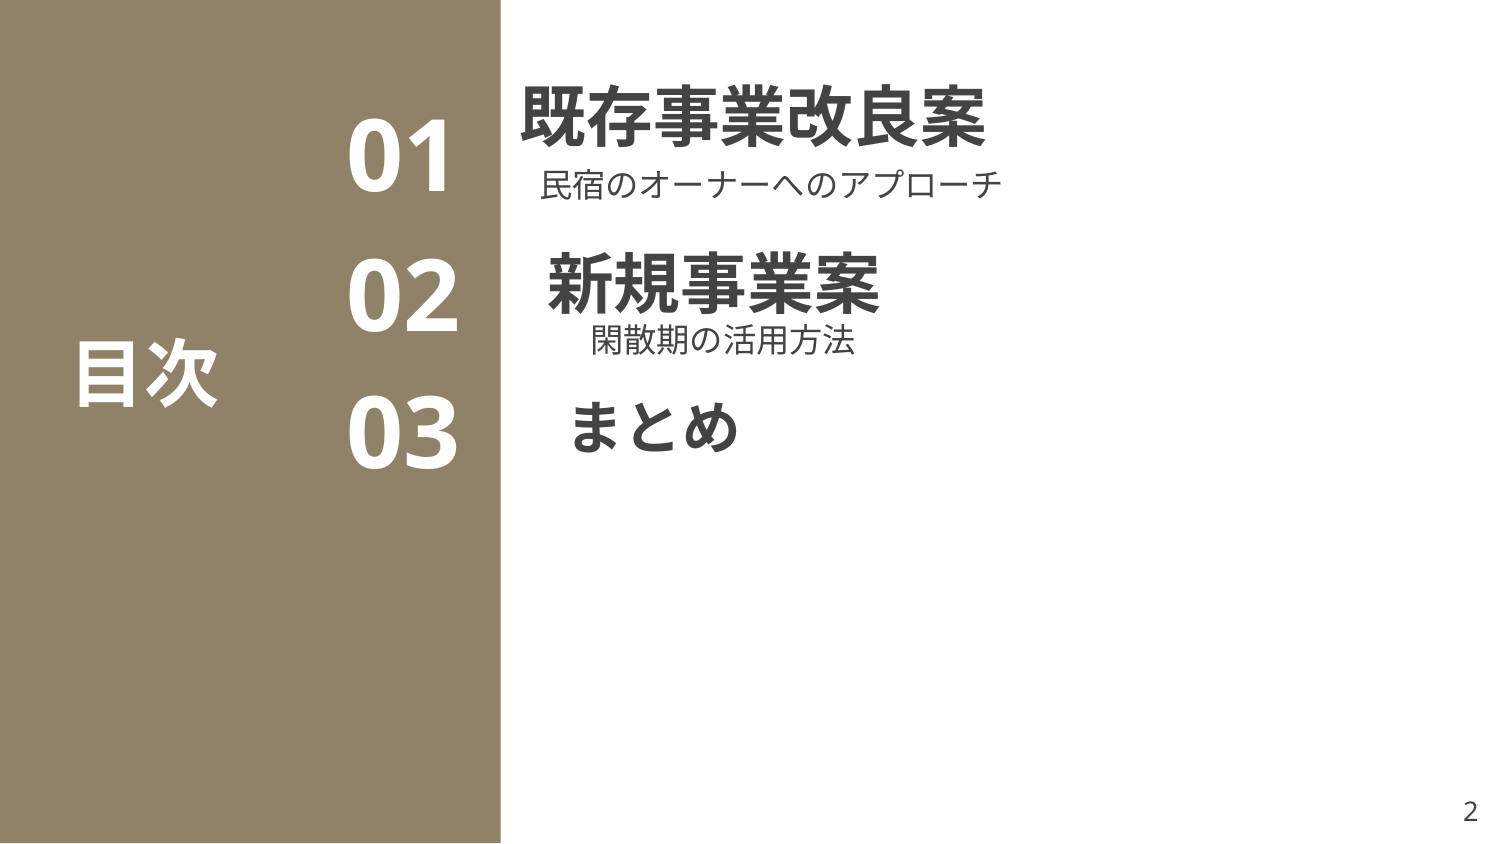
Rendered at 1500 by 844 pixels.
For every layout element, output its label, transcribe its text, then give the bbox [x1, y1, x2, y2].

subtitle 民宿のオーナーへのアプローチ [524, 149, 1073, 244]
subtitle 閑散期の活用方法 [575, 304, 875, 358]
text_box [0, 0, 501, 844]
title 02 [331, 244, 597, 339]
title 03 [331, 381, 590, 476]
title まとめ [590, 381, 920, 476]
title 目次 [54, 331, 533, 412]
title 新規事業案 [532, 243, 1062, 338]
title 既存事業改良案 [505, 104, 1016, 200]
title 01 [331, 104, 505, 200]
slide_number 2 [1403, 779, 1494, 844]
